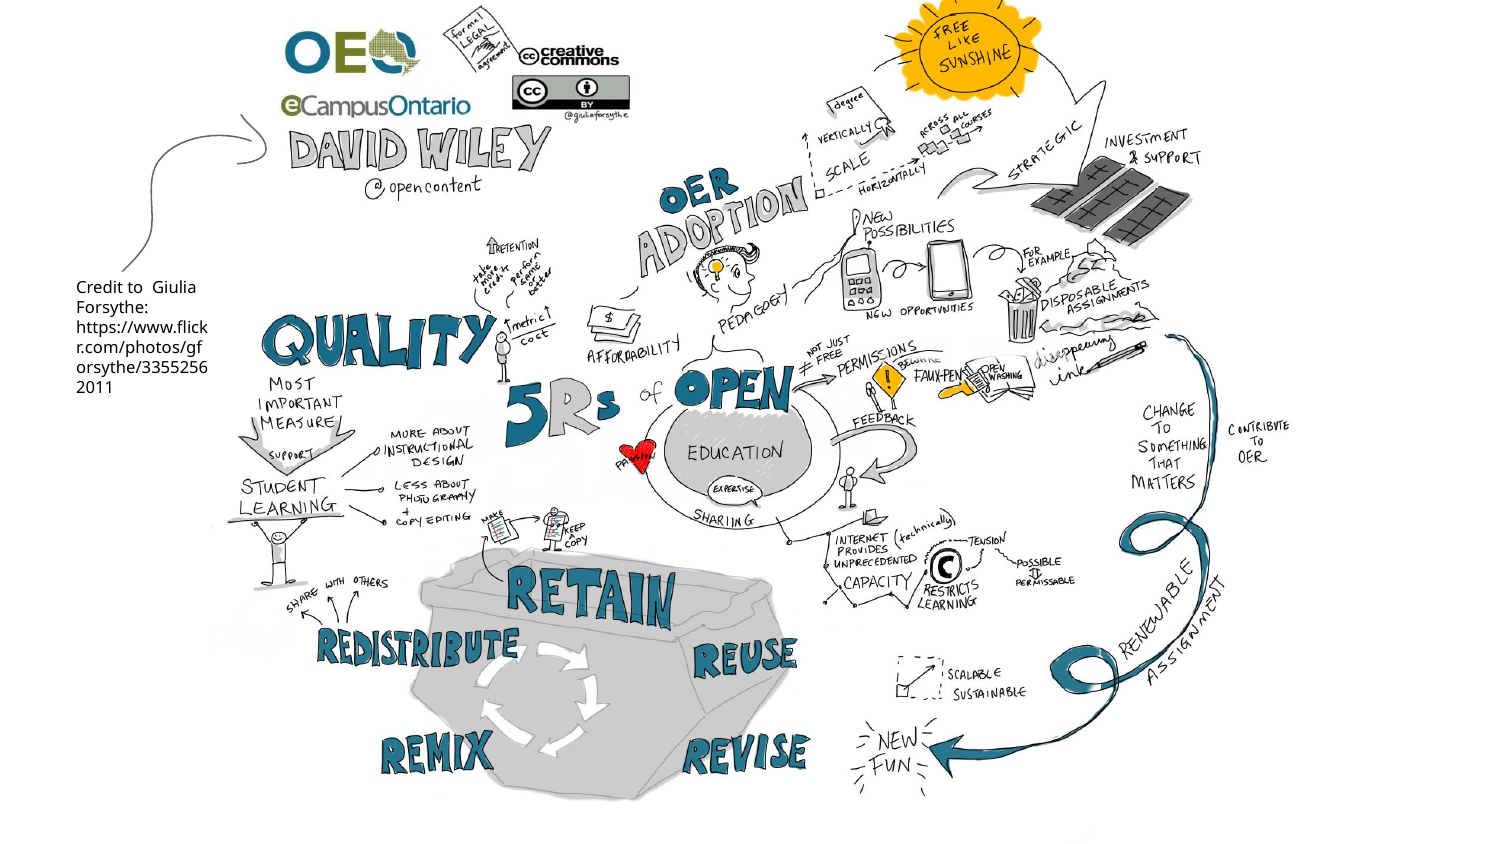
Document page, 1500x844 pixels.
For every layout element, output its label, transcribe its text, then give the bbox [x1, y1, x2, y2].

picture [0, 0, 1500, 844]
text_box Credit to Giulia Forsythe: https://www.flickr.com/photos/gforsythe/33552562011 [61, 262, 172, 360]
text_box [131, 148, 172, 262]
